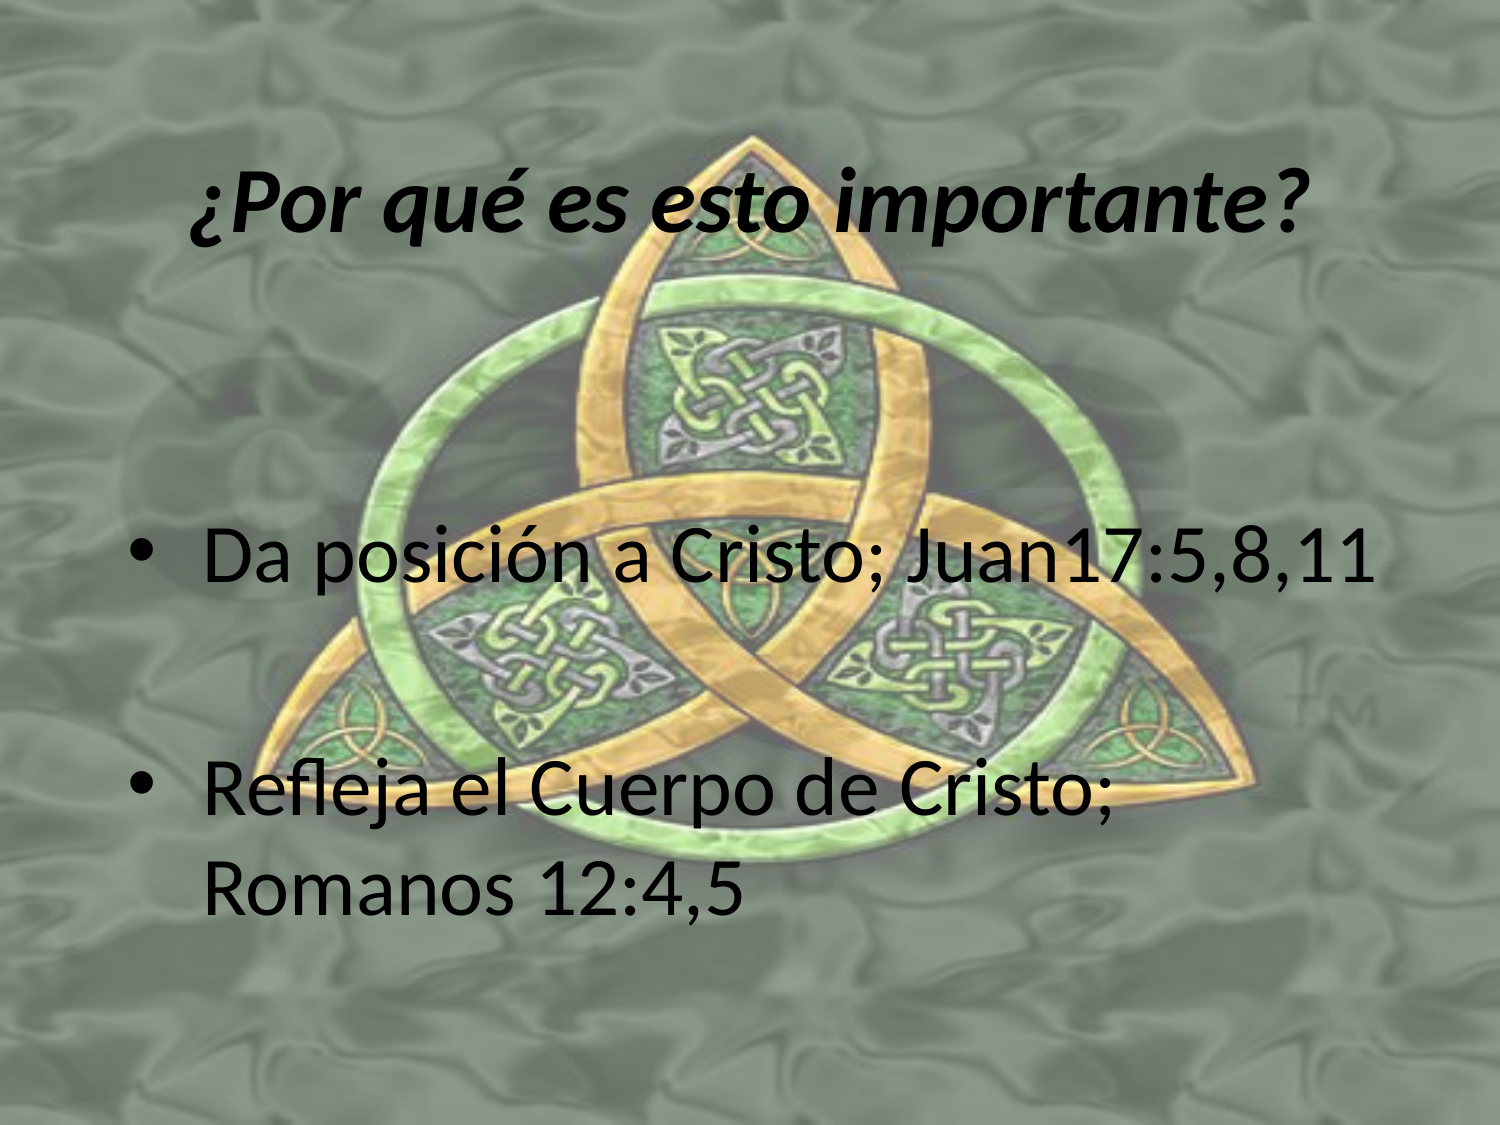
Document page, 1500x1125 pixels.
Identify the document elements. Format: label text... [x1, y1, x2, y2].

title ¿Por qué es esto importante? [112, 131, 1388, 373]
subtitle Da posición a Cristo; Juan17:5,8,11 Refleja el Cuerpo de Cristo; Romanos 12:4,5 [112, 491, 1461, 1073]
